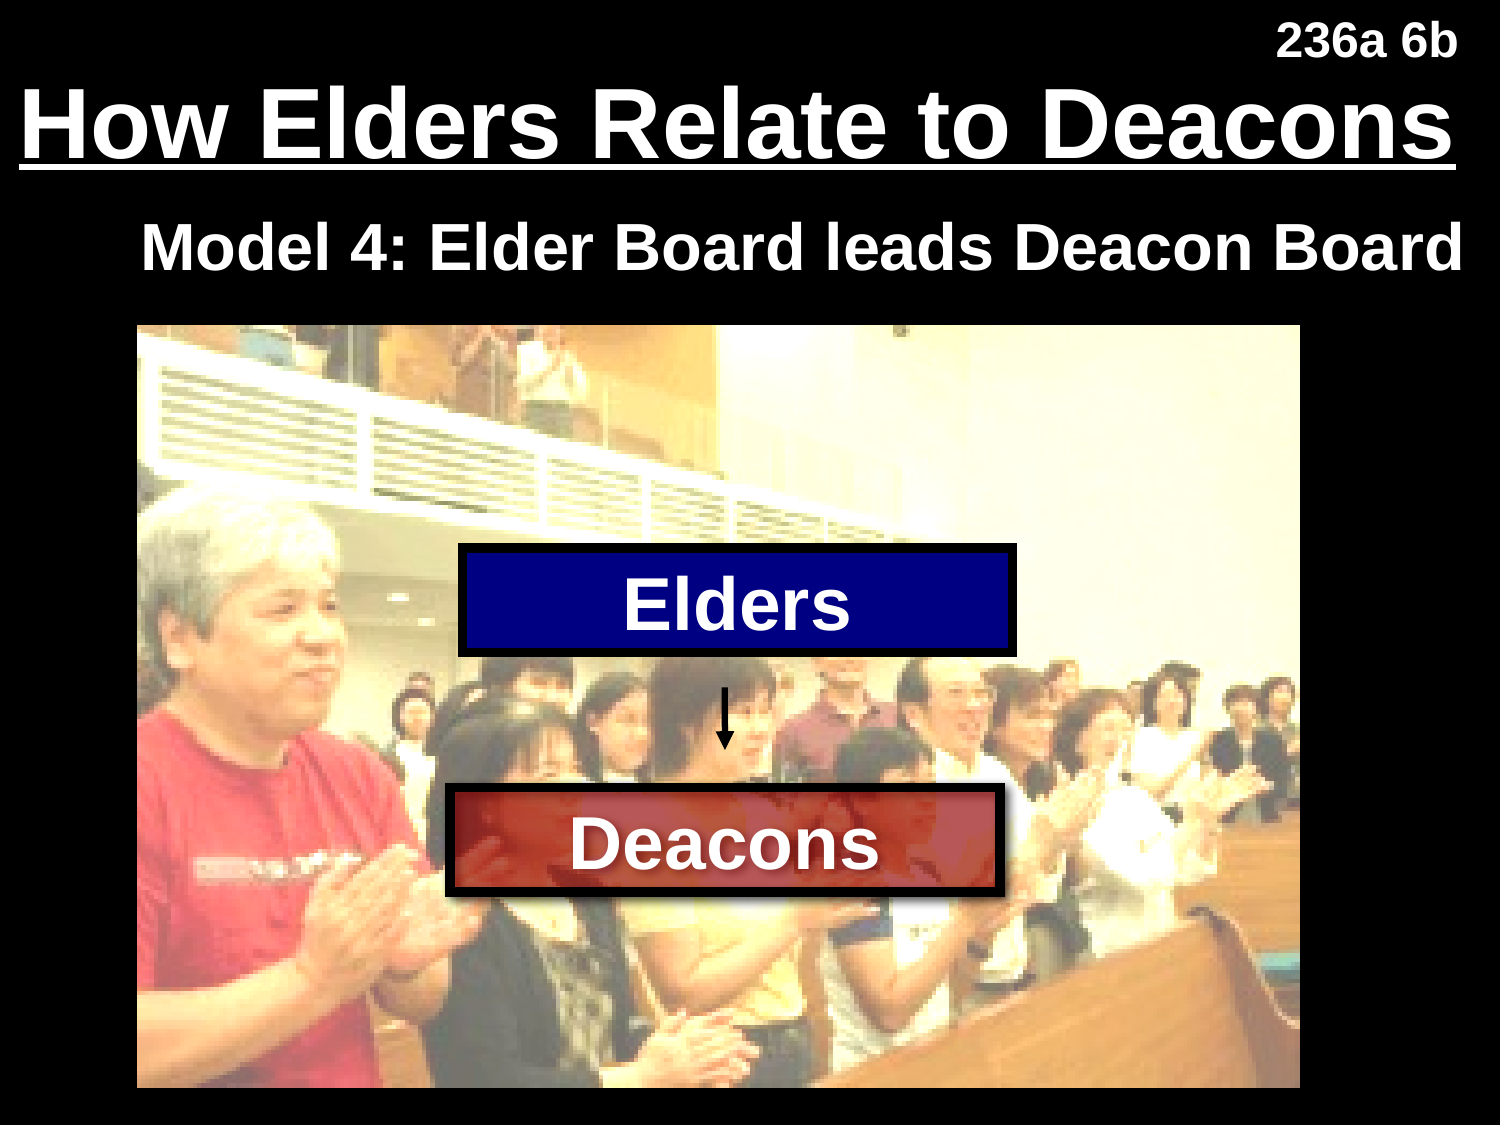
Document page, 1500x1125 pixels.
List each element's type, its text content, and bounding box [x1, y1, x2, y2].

picture [137, 325, 1301, 1088]
title How Elders Relate to Deacons [0, 37, 1475, 200]
text_box 236a 6b [1234, 0, 1500, 75]
text_box Model 4: Elder Board leads Deacon Board [125, 196, 1482, 291]
